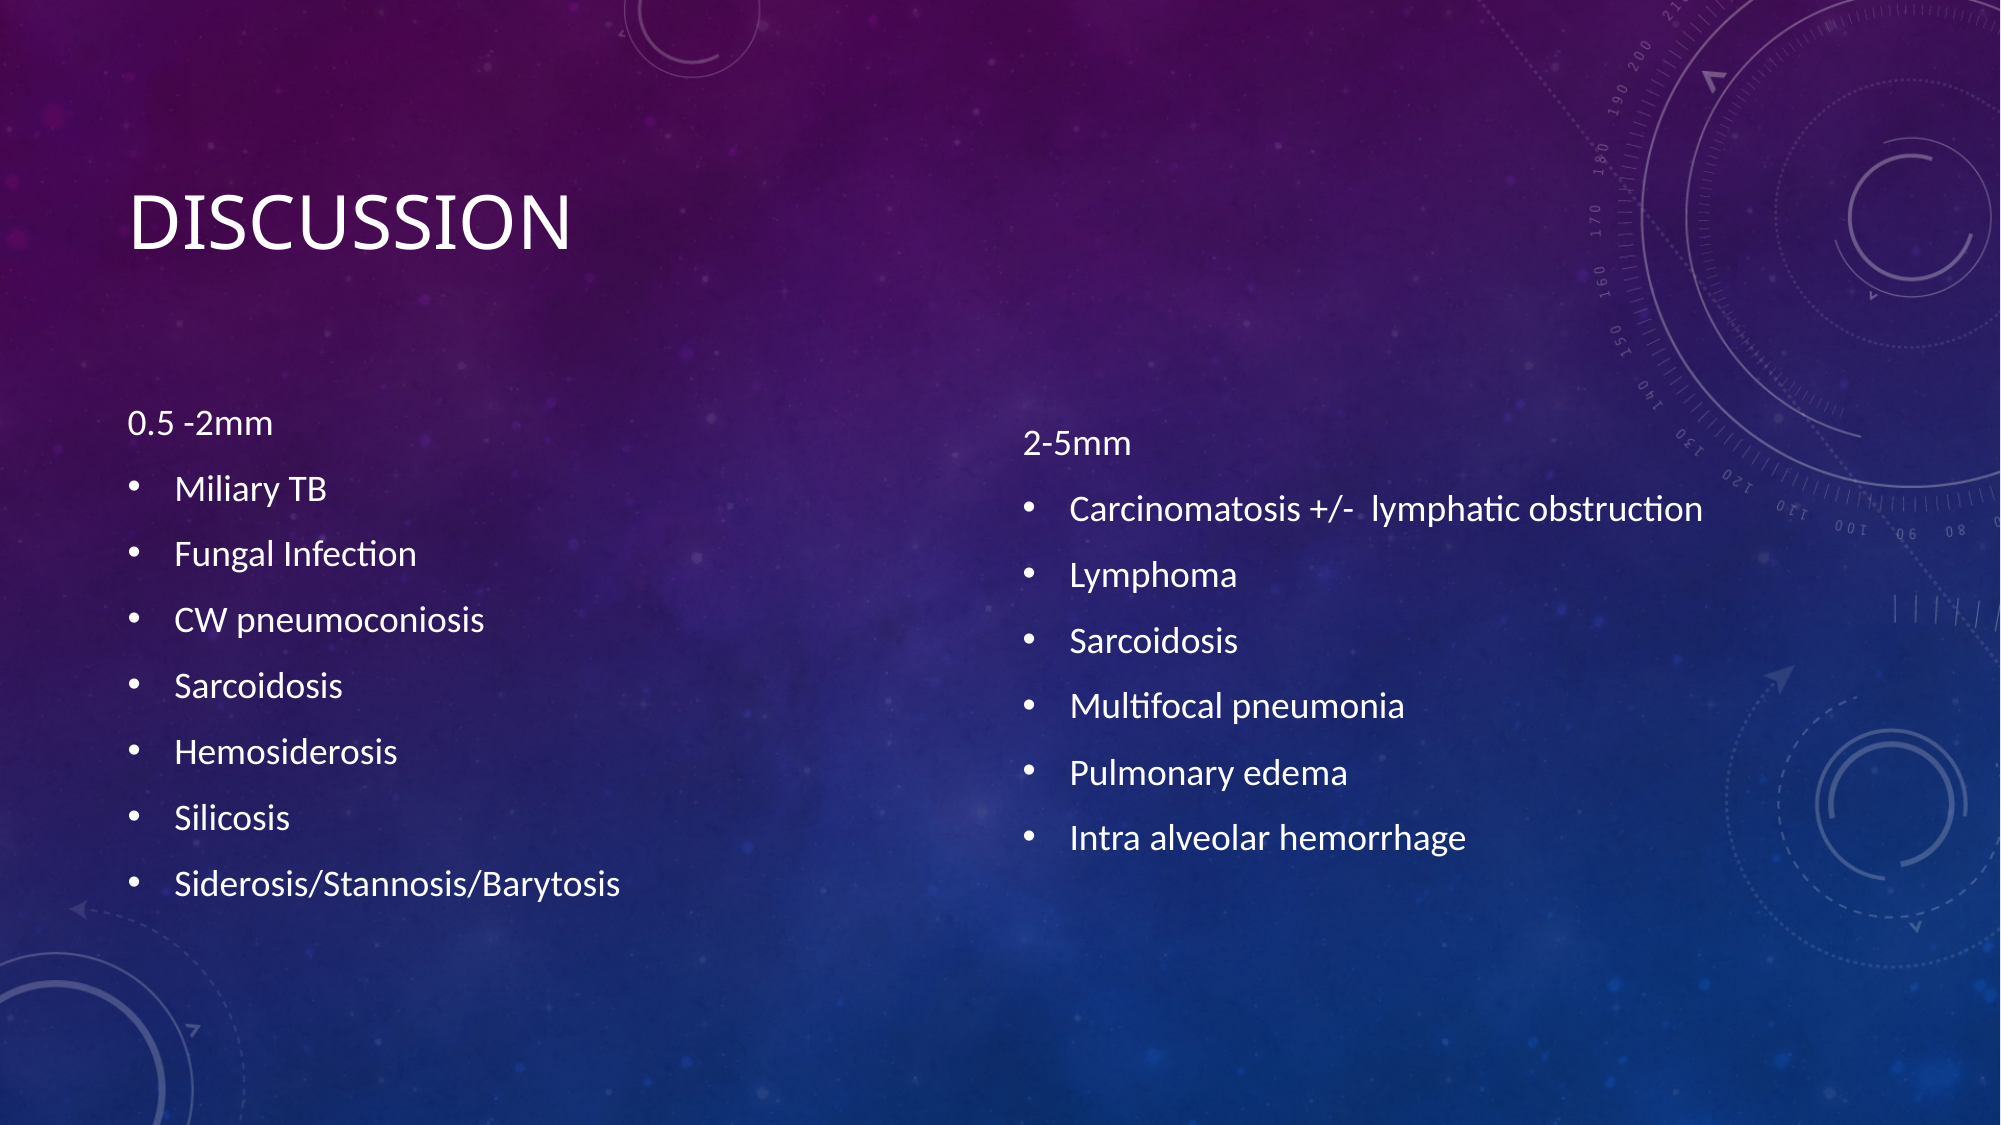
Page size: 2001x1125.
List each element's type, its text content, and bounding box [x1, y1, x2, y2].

title Discussion [112, 99, 1775, 339]
list 0.5 -2mm Miliary TB Fungal Infection CW pneumoconiosis Sarcoidosis Hemosiderosis Silicosis Siderosis/Stannosis/Barytosis [112, 351, 932, 950]
list 2-5mm Carcinomatosis +/- lymphatic obstruction Lymphoma Sarcoidosis Multifocal pneumonia Pulmonary edema Intra alveolar hemorrhage [1007, 338, 1828, 938]
picture [0, 0, 2001, 1125]
